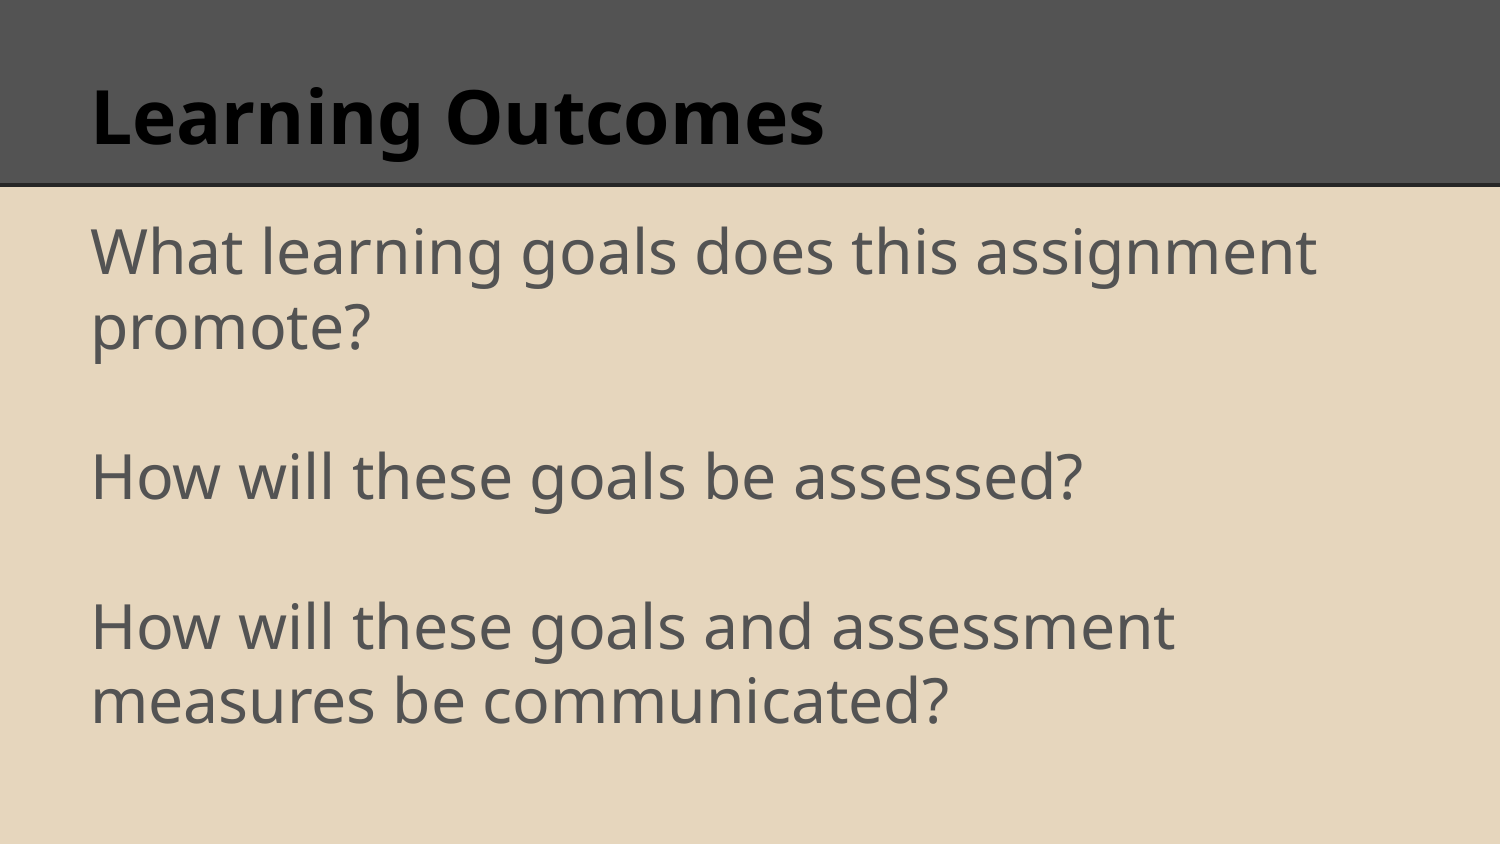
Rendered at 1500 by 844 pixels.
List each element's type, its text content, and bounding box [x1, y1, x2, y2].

title Learning Outcomes [75, 33, 1425, 175]
list What learning goals does this assignment promote? How will these goals be assessed? How will these goals and assessment measures be communicated? [75, 196, 1425, 808]
